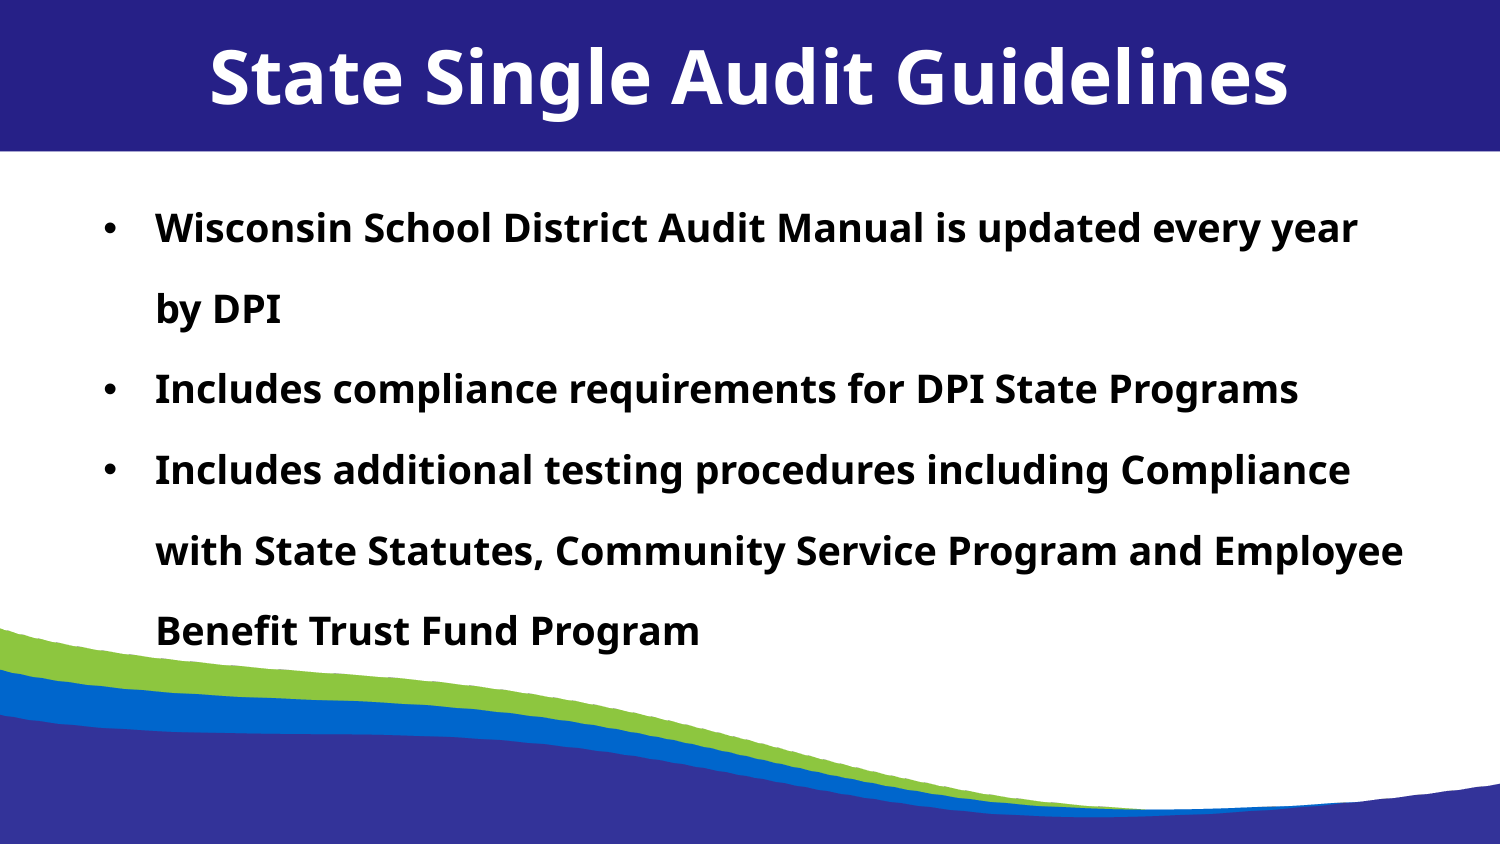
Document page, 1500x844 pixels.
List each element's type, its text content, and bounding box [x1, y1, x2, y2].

list Wisconsin School District Audit Manual is updated every year by DPI Includes compliance requirements for DPI State Programs Includes additional testing procedures including Compliance with State Statutes, Community Service Program and Employee Benefit Trust Fund Program [76, 166, 1424, 676]
list State Single Audit Guidelines [0, 0, 1500, 152]
picture [0, 608, 1500, 844]
